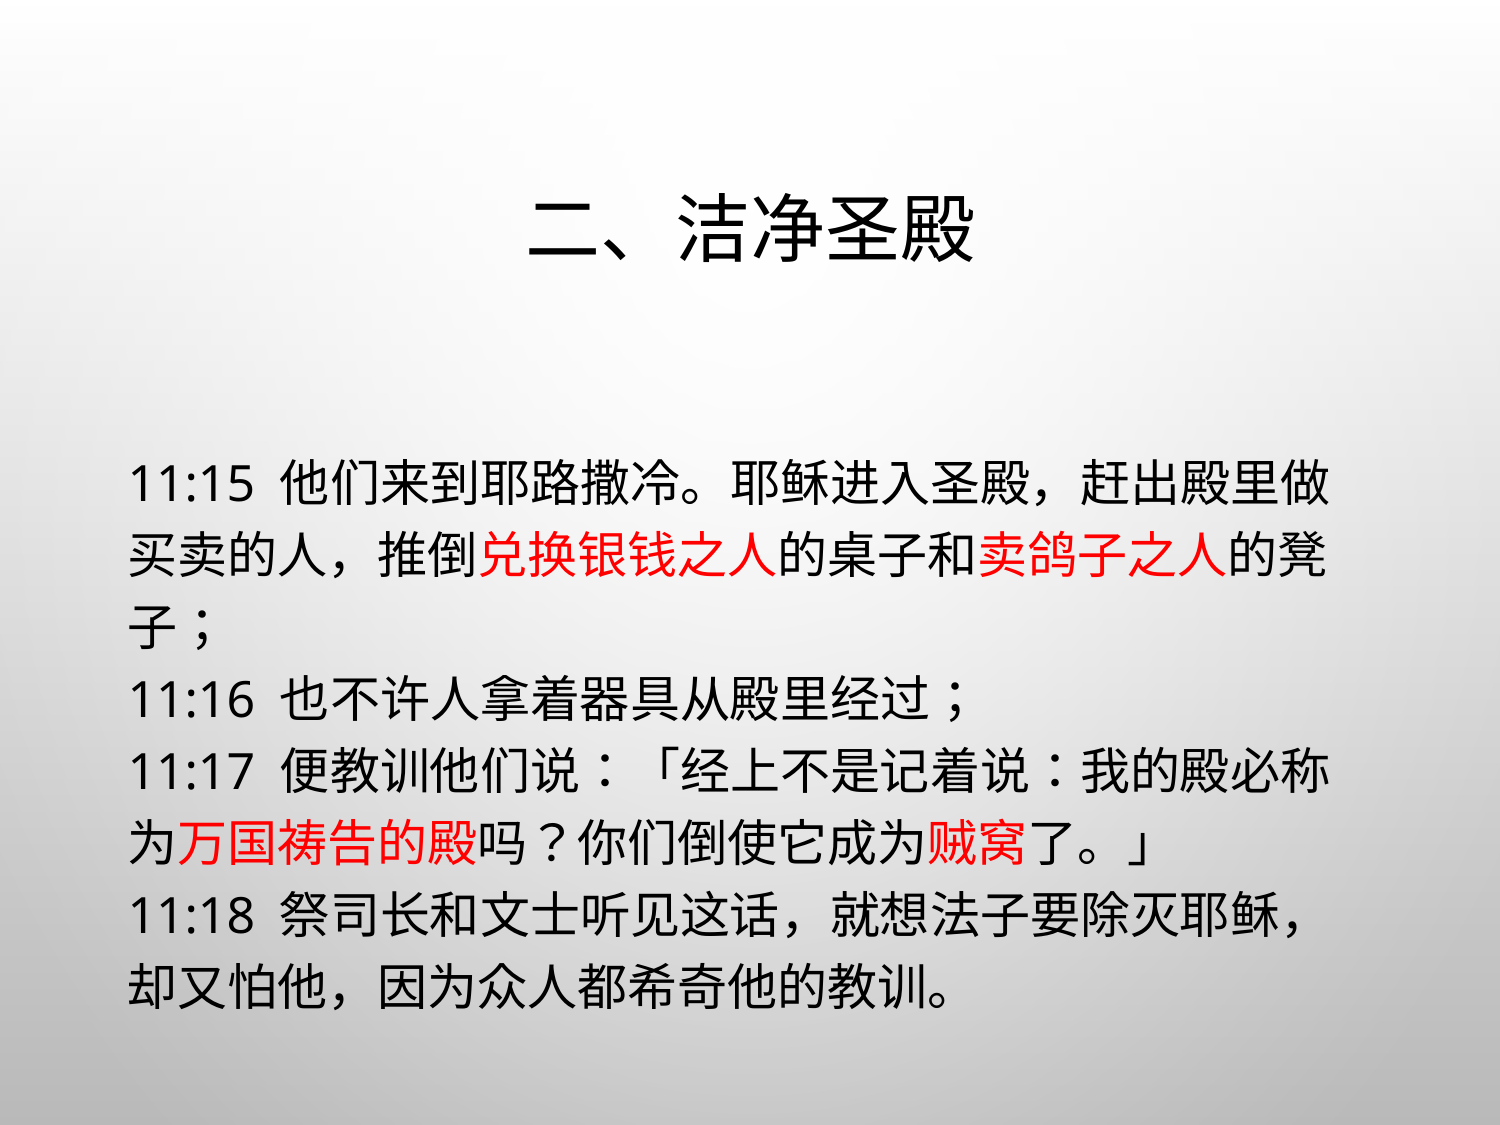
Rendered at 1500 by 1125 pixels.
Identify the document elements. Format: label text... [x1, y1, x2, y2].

list 11:15 他们来到耶路撒冷。耶稣进入圣殿，赶出殿里做买卖的人，推倒兑换银钱之人的桌子和卖鸽子之人的凳子； 11:16 也不许人拿着器具从殿里经过； 11:17 便教训他们说：「经上不是记着说：我的殿必称为万国祷告的殿吗？你们倒使它成为贼窝了。」 11:18 祭司长和文士听见这话，就想法子要除灭耶稣，却又怕他，因为众人都希奇他的教训。 [112, 431, 1388, 1025]
picture [0, 0, 1500, 1125]
title 二、洁净圣殿 [112, 101, 1388, 364]
